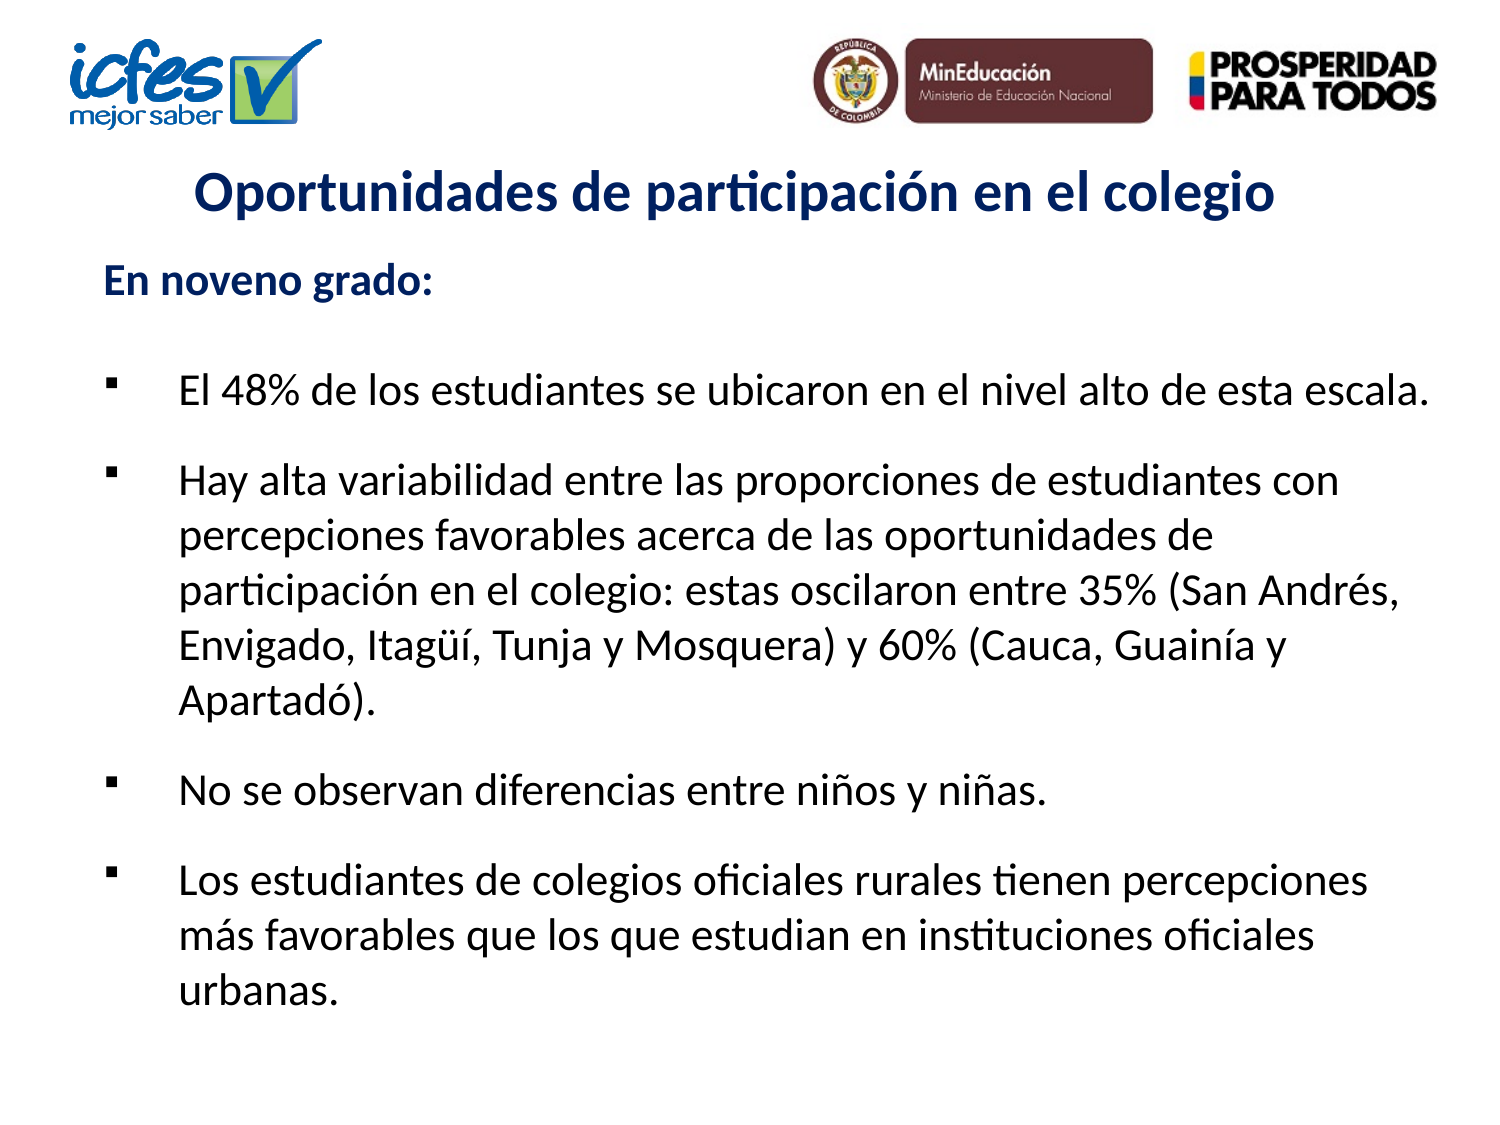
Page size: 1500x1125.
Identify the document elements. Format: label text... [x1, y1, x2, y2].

picture [797, 23, 1454, 141]
text_box Oportunidades de participación en el colegio [66, 145, 1405, 231]
picture [70, 39, 322, 130]
text_box En noveno grado: El 48% de los estudiantes se ubicaron en el nivel alto de esta escala. Hay alta variabilidad entre las proporciones de estudiantes con percepciones favorables acerca de las oportunidades de participación en el colegio: estas oscilaron entre 35% (San Andrés, Envigado, Itagüí, Tunja y Mosquera) y 60% (Cauca, Guainía y Apartadó). No se observan diferencias entre niños y niñas. Los estudiantes de colegios oficiales rurales tienen percepciones más favorables que los que estudian en instituciones oficiales urbanas. [88, 242, 1447, 1022]
